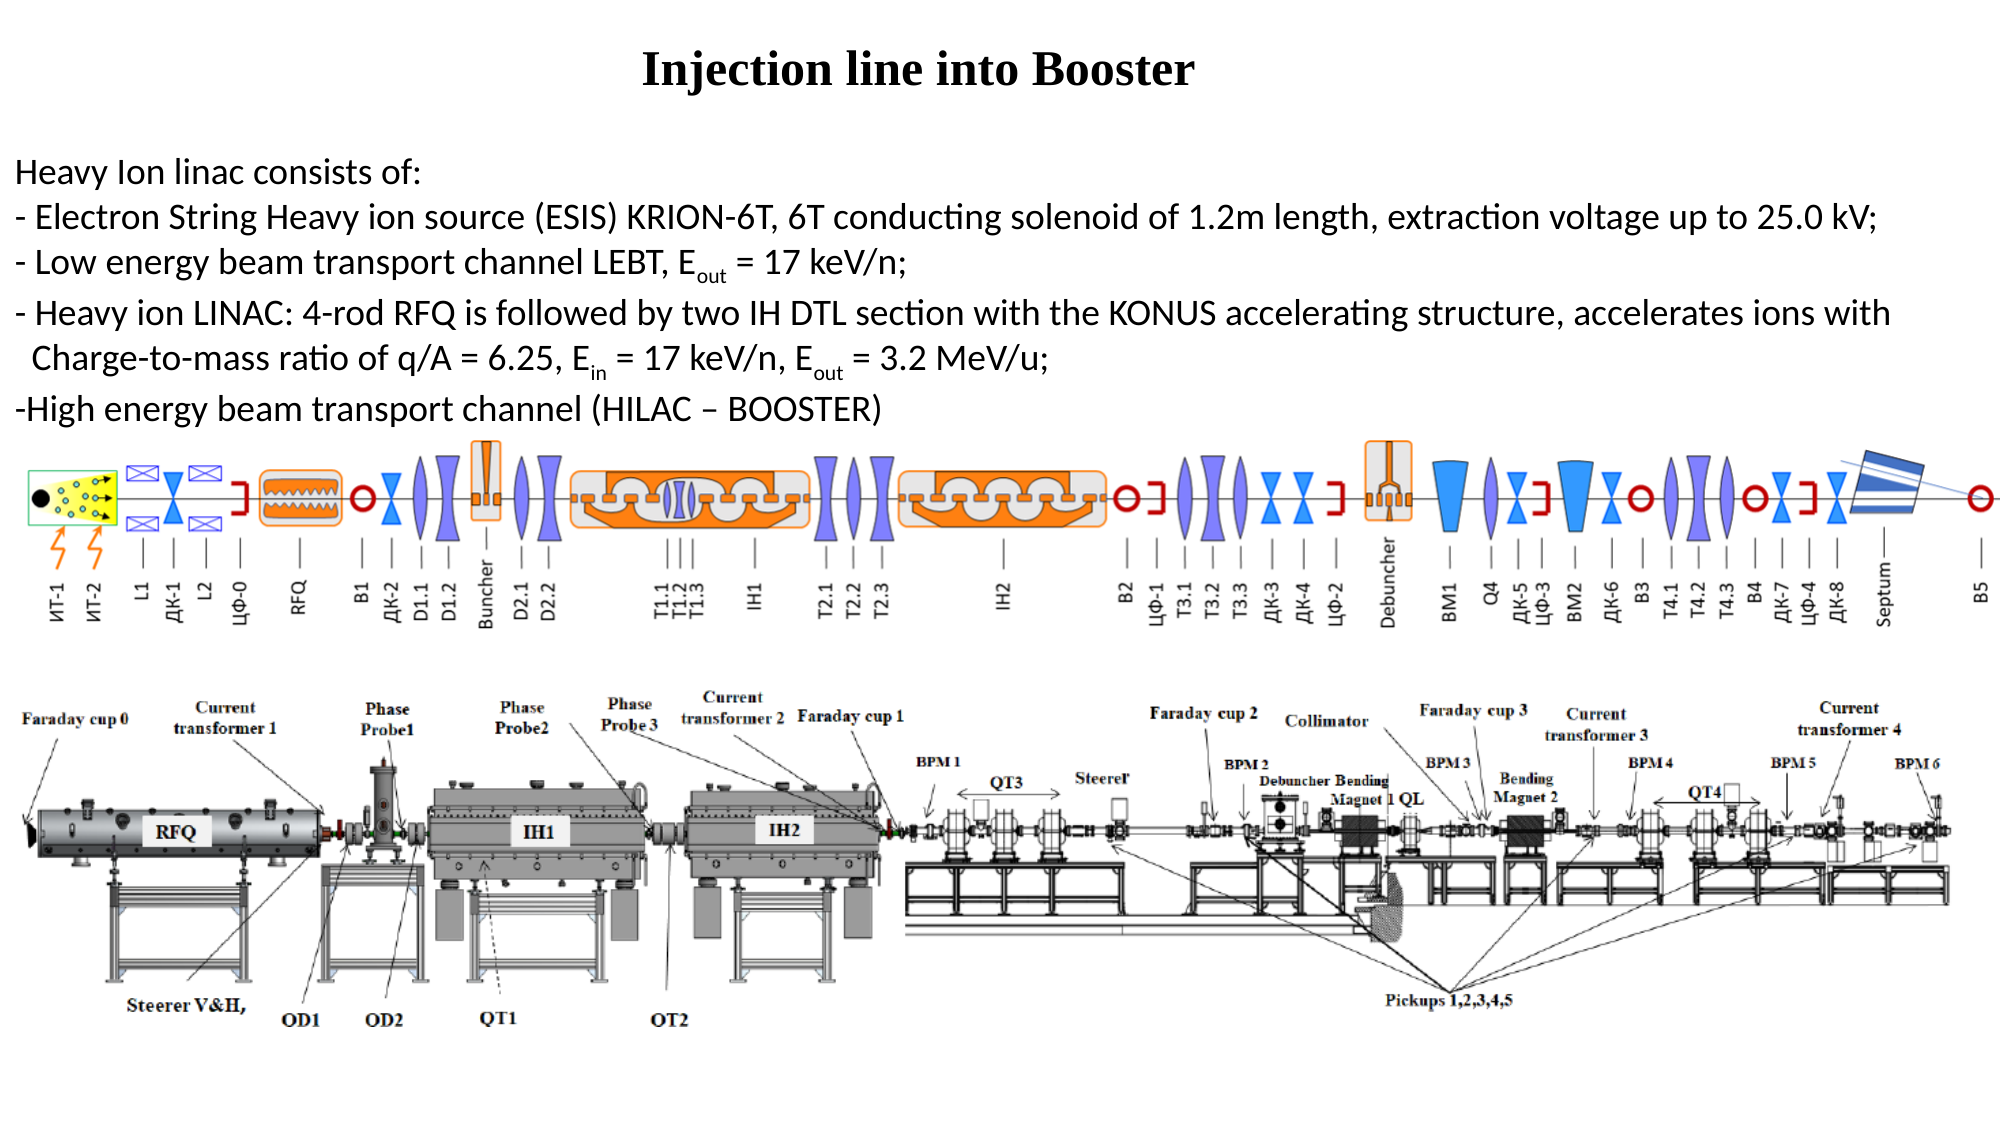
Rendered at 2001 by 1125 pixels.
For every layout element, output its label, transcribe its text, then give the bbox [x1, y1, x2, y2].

picture [16, 670, 1984, 1027]
text_box Injection line into Booster [418, 28, 1419, 103]
text_box Heavy Ion linac consists of: - Electron String Heavy ion source (ESIS) KRION-6T, 6T conducting solenoid of 1.2m length, extraction voltage up to 25.0 kV; - Low energy beam transport channel LEBT, Eout = 17 keV/n; - Heavy ion LINAC: 4-rod RFQ is followed by two IH DTL section with the KONUS accelerating structure, accelerates ions with Charge-to-mass ratio of q/A = 6.25, Ein = 17 keV/n, Eout = 3.2 MeV/u; -High energy beam transport channel (HILAC – BOOSTER) [0, 139, 1967, 437]
picture [21, 434, 2000, 633]
